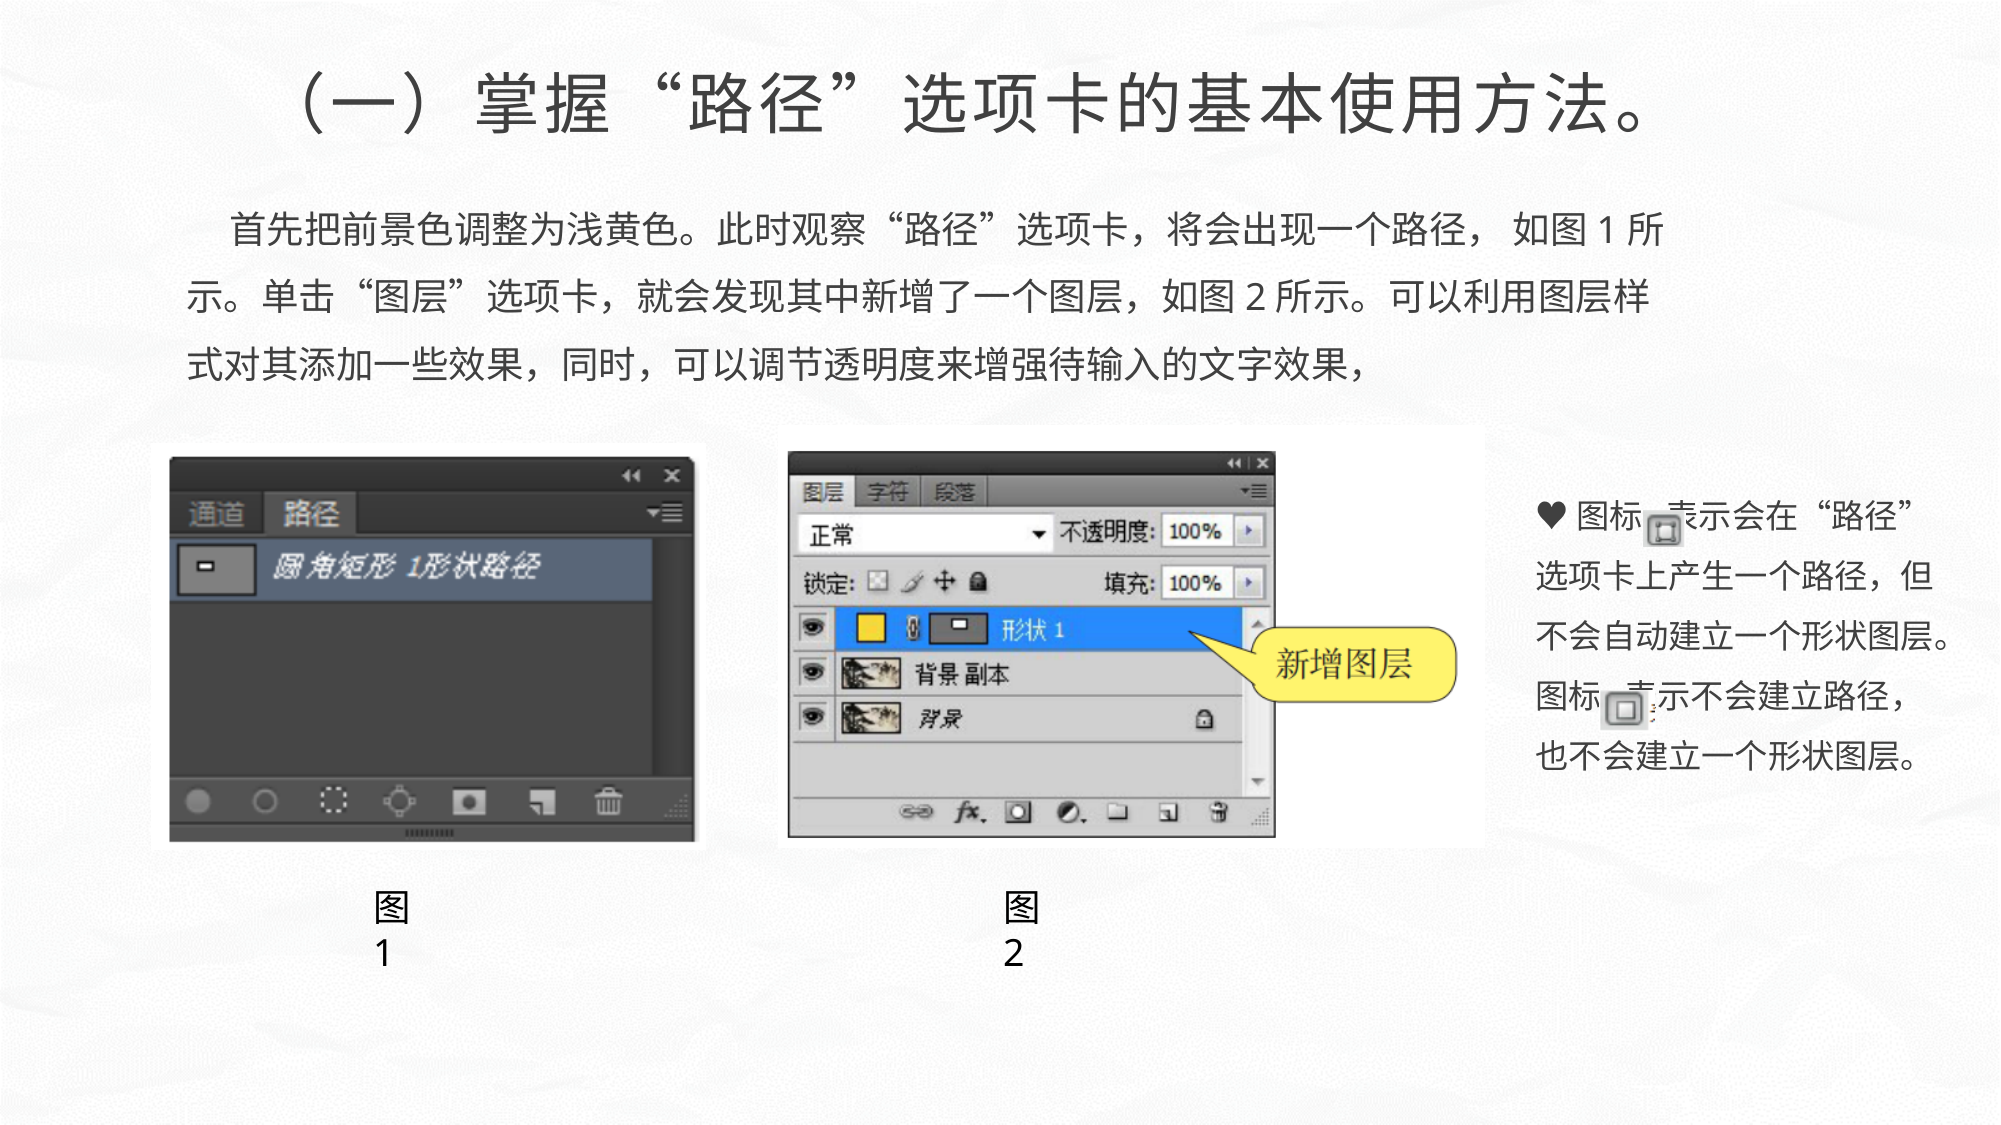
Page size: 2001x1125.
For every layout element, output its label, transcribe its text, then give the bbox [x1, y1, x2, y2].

text_box （一）掌握“路径”选项卡的基本使用方法。 [151, 55, 1791, 148]
picture [1599, 690, 1655, 732]
picture [778, 425, 1485, 848]
picture [1643, 510, 1686, 547]
text_box ♥图标 表示会在“路径”选项卡上产生一个路径，但不会自动建立一个形状图层。图标 表示不会建立路径，也不会建立一个形状图层。 [1520, 368, 1972, 783]
text_box 图2 [988, 876, 1076, 981]
text_box 首先把前景色调整为浅黄色。此时观察“路径”选项卡，将会出现一个路径， 如图1所示。单击“图层”选项卡，就会发现其中新增了一个图层，如图2所示。可以利用图层样式对其添加一些效果，同时，可以调节透明度来增强待输入的文字效果， [171, 175, 1697, 394]
text_box 图1 [358, 876, 446, 981]
picture [151, 443, 706, 850]
